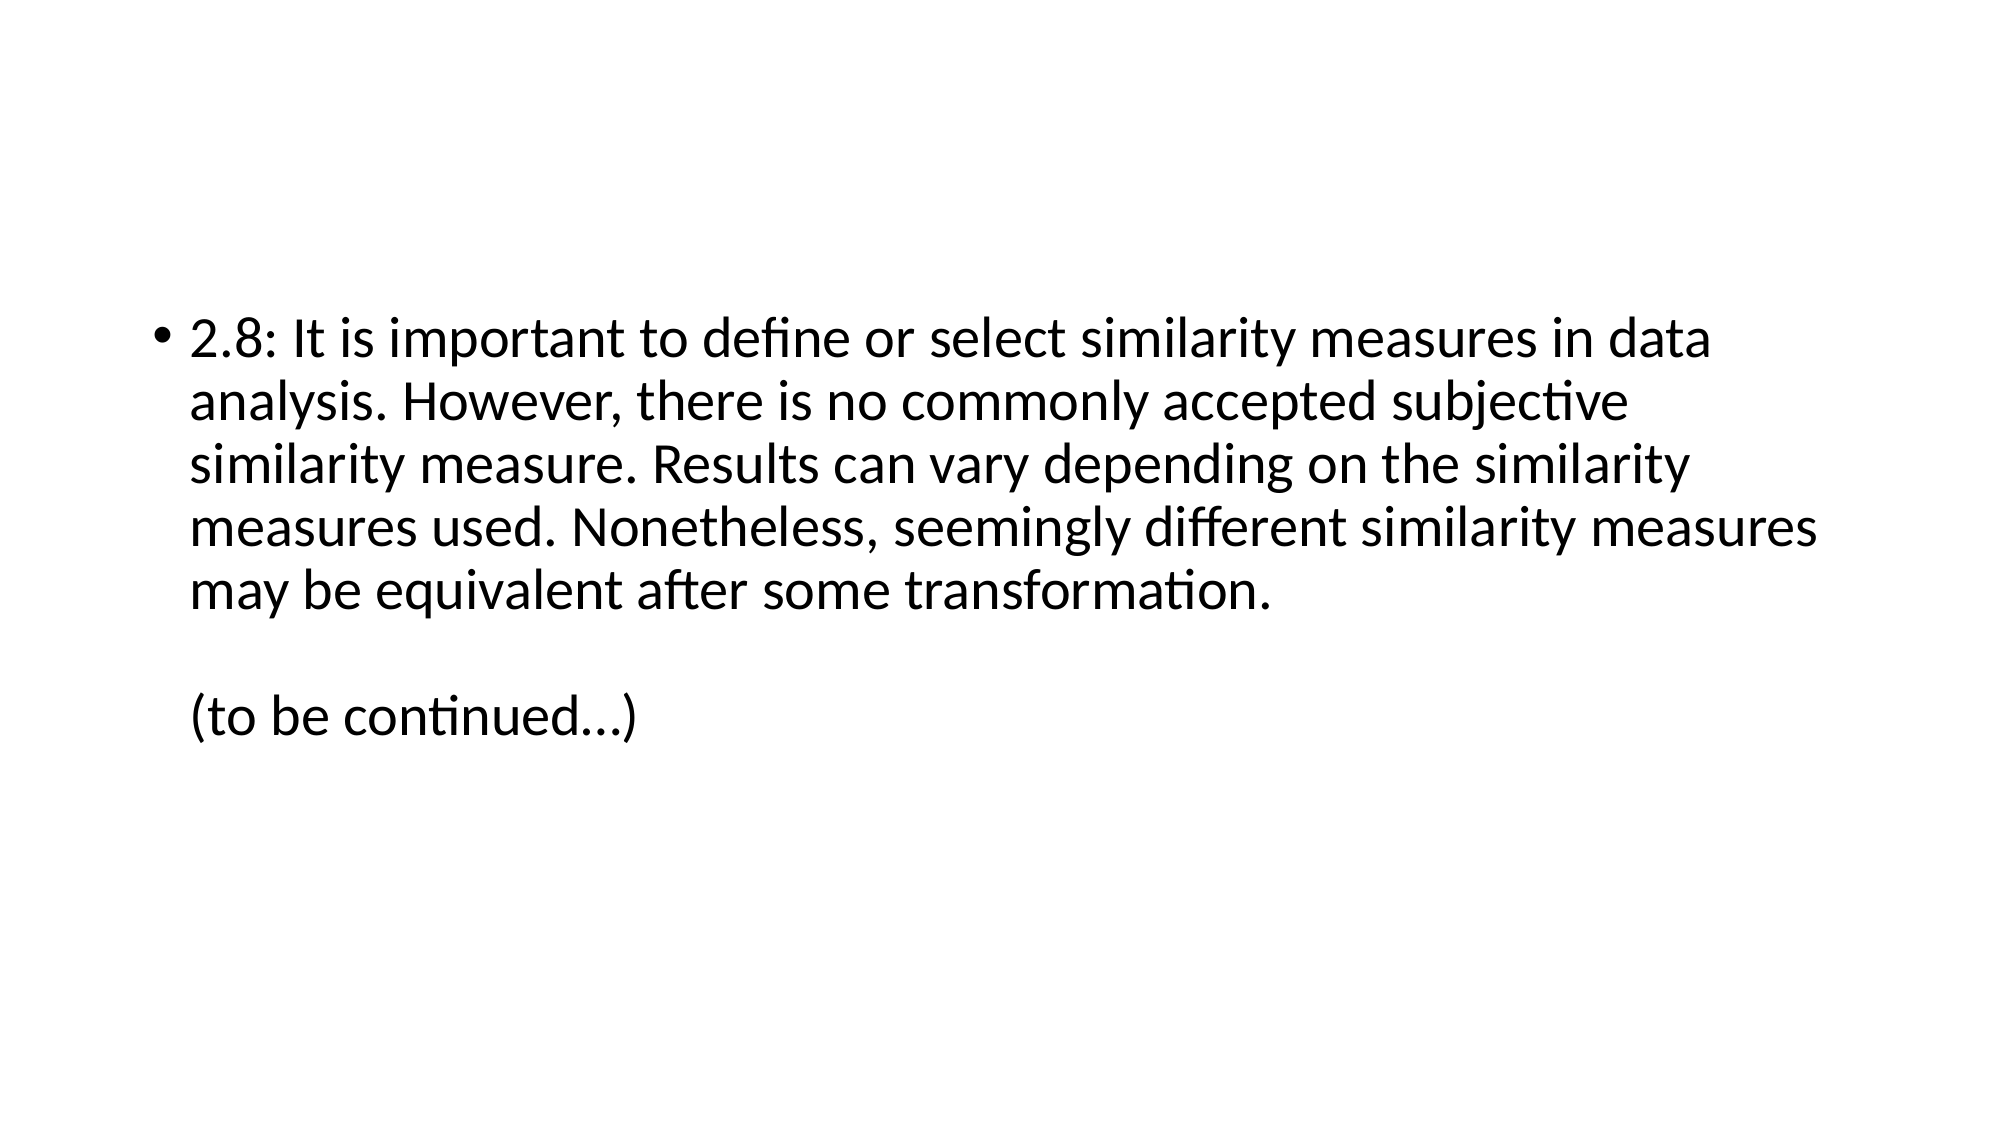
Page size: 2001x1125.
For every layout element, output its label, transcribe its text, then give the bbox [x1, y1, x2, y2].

list 2.8: It is important to define or select similarity measures in data analysis. However, there is no commonly accepted subjective similarity measure. Results can vary depending on the similarity measures used. Nonetheless, seemingly different similarity measures may be equivalent after some transformation. (to be continued…) [137, 299, 1863, 1014]
